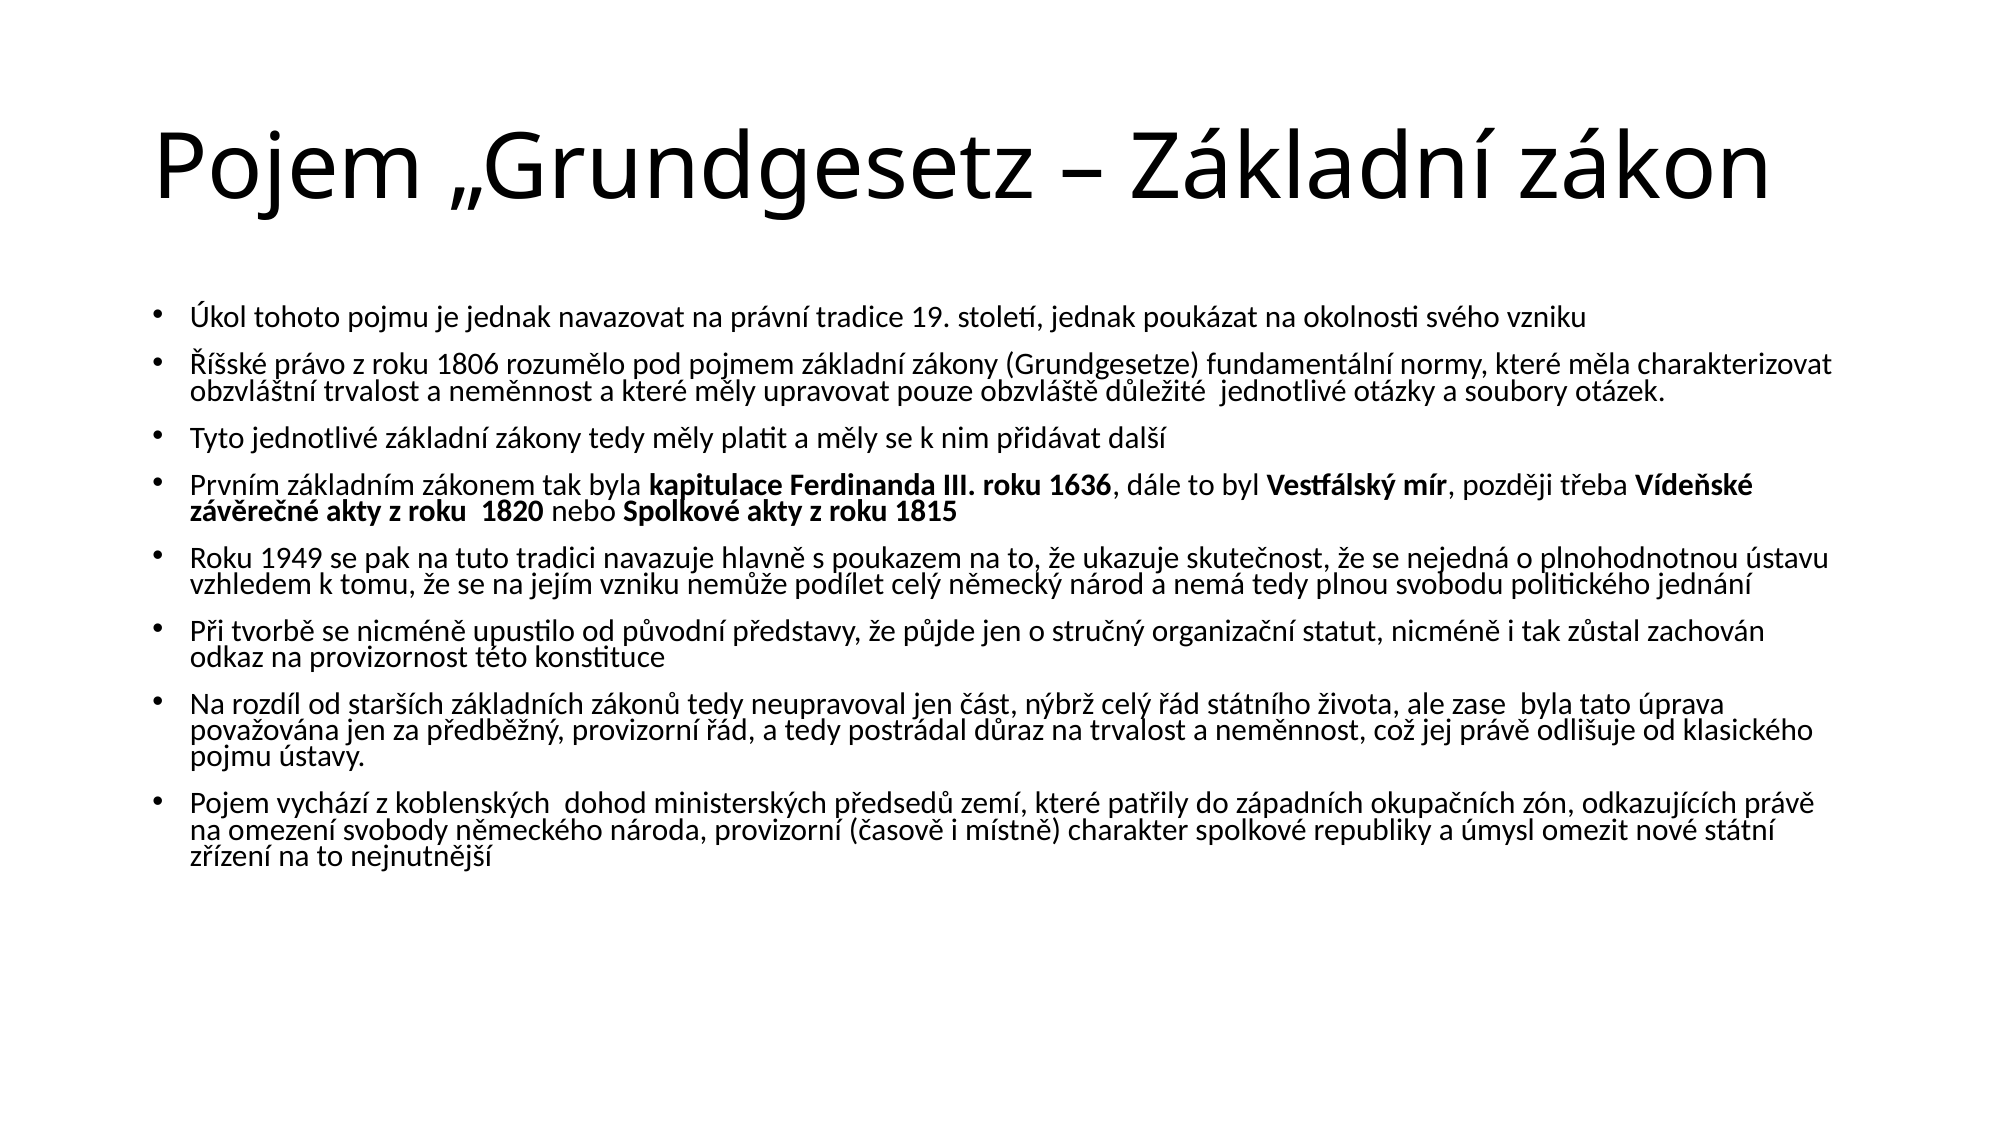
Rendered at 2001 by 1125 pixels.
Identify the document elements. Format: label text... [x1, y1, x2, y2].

title Pojem „Grundgesetz – Základní zákon [137, 59, 1863, 278]
list Úkol tohoto pojmu je jednak navazovat na právní tradice 19. století, jednak poukázat na okolnosti svého vzniku Říšské právo z roku 1806 rozumělo pod pojmem základní zákony (Grundgesetze) fundamentální normy, které měla charakterizovat obzvláštní trvalost a neměnnost a které měly upravovat pouze obzvláště důležité jednotlivé otázky a soubory otázek. Tyto jednotlivé základní zákony tedy měly platit a měly se k nim přidávat další Prvním základním zákonem tak byla kapitulace Ferdinanda III. roku 1636, dále to byl Vestfálský mír, později třeba Vídeňské závěrečné akty z roku 1820 nebo Spolkové akty z roku 1815 Roku 1949 se pak na tuto tradici navazuje hlavně s poukazem na to, že ukazuje skutečnost, že se nejedná o plnohodnotnou ústavu vzhledem k tomu, že se na jejím vzniku nemůže podílet celý německý národ a nemá tedy plnou svobodu politického jednání Při tvorbě se nicméně upustilo od původní představy, že půjde jen o stručný organizační statut, nicméně i tak zůstal zachován odkaz na provizornost této konstituce Na rozdíl od starších základních zákonů tedy neupravoval jen část, nýbrž celý řád státního života, ale zase byla tato úprava považována jen za předběžný, provizorní řád, a tedy postrádal důraz na trvalost a neměnnost, což jej právě odlišuje od klasického pojmu ústavy. Pojem vychází z koblenských dohod ministerských předsedů zemí, které patřily do západních okupačních zón, odkazujících právě na omezení svobody německého národa, provizorní (časově i místně) charakter spolkové republiky a úmysl omezit nové státní zřízení na to nejnutnější [137, 299, 1863, 1014]
